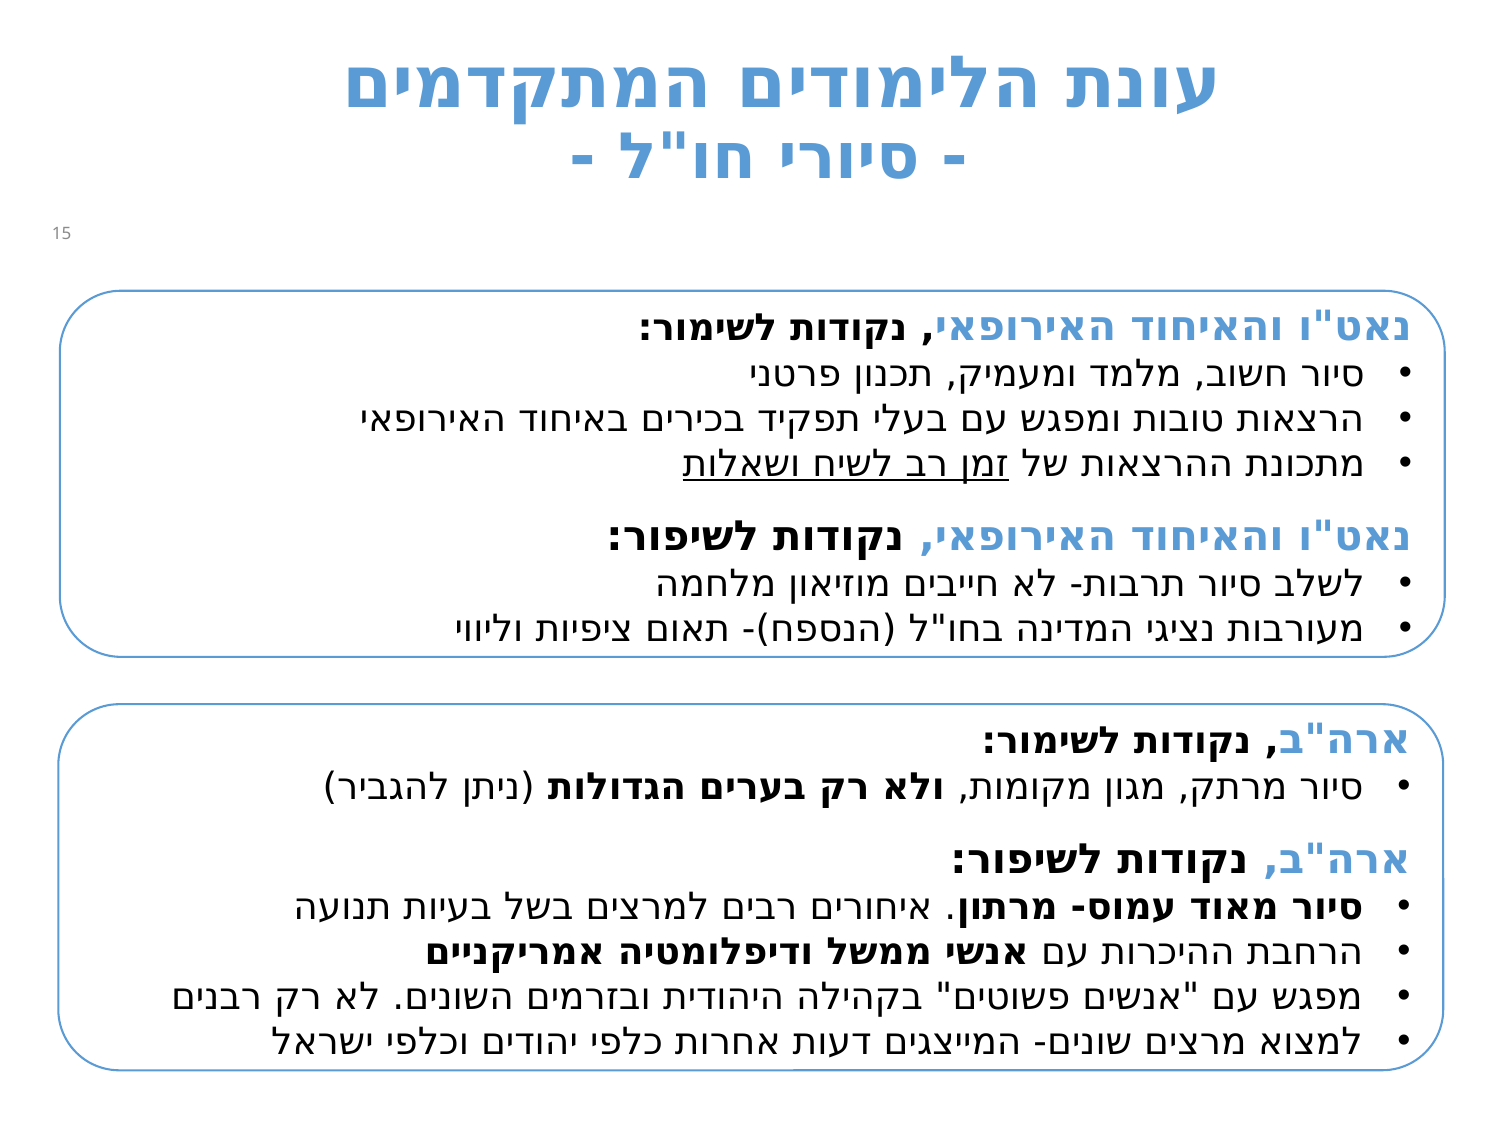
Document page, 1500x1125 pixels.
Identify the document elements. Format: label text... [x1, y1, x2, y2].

text_box ארה"ב, נקודות לשימור: סיור מרתק, מגון מקומות, ולא רק בערים הגדולות (ניתן להגביר) ארה"ב, נקודות לשיפור: סיור מאוד עמוס- מרתון. איחורים רבים למרצים בשל בעיות תנועה הרחבת ההיכרות עם אנשי ממשל ודיפלומטיה אמריקניים מפגש עם "אנשים פשוטים" בקהילה היהודית ובזרמים השונים. לא רק רבנים למצוא מרצים שונים- המייצגים דעות אחרות כלפי יהודים וכלפי ישראל [57, 703, 1445, 1072]
text_box נאט"ו והאיחוד האירופאי, נקודות לשימור: סיור חשוב, מלמד ומעמיק, תכנון פרטני הרצאות טובות ומפגש עם בעלי תפקיד בכירים באיחוד האירופאי מתכונת ההרצאות של זמן רב לשיח ושאלות נאט"ו והאיחוד האירופאי, נקודות לשיפור: לשלב סיור תרבות- לא חייבים מוזיאון מלחמה מעורבות נציגי המדינה בחו"ל (הנספח)- תאום ציפיות וליווי [58, 289, 1446, 658]
title עונת הלימודים המתקדמים - סיורי חו"ל - [100, 37, 1438, 200]
slide_number 15 [0, 214, 87, 255]
